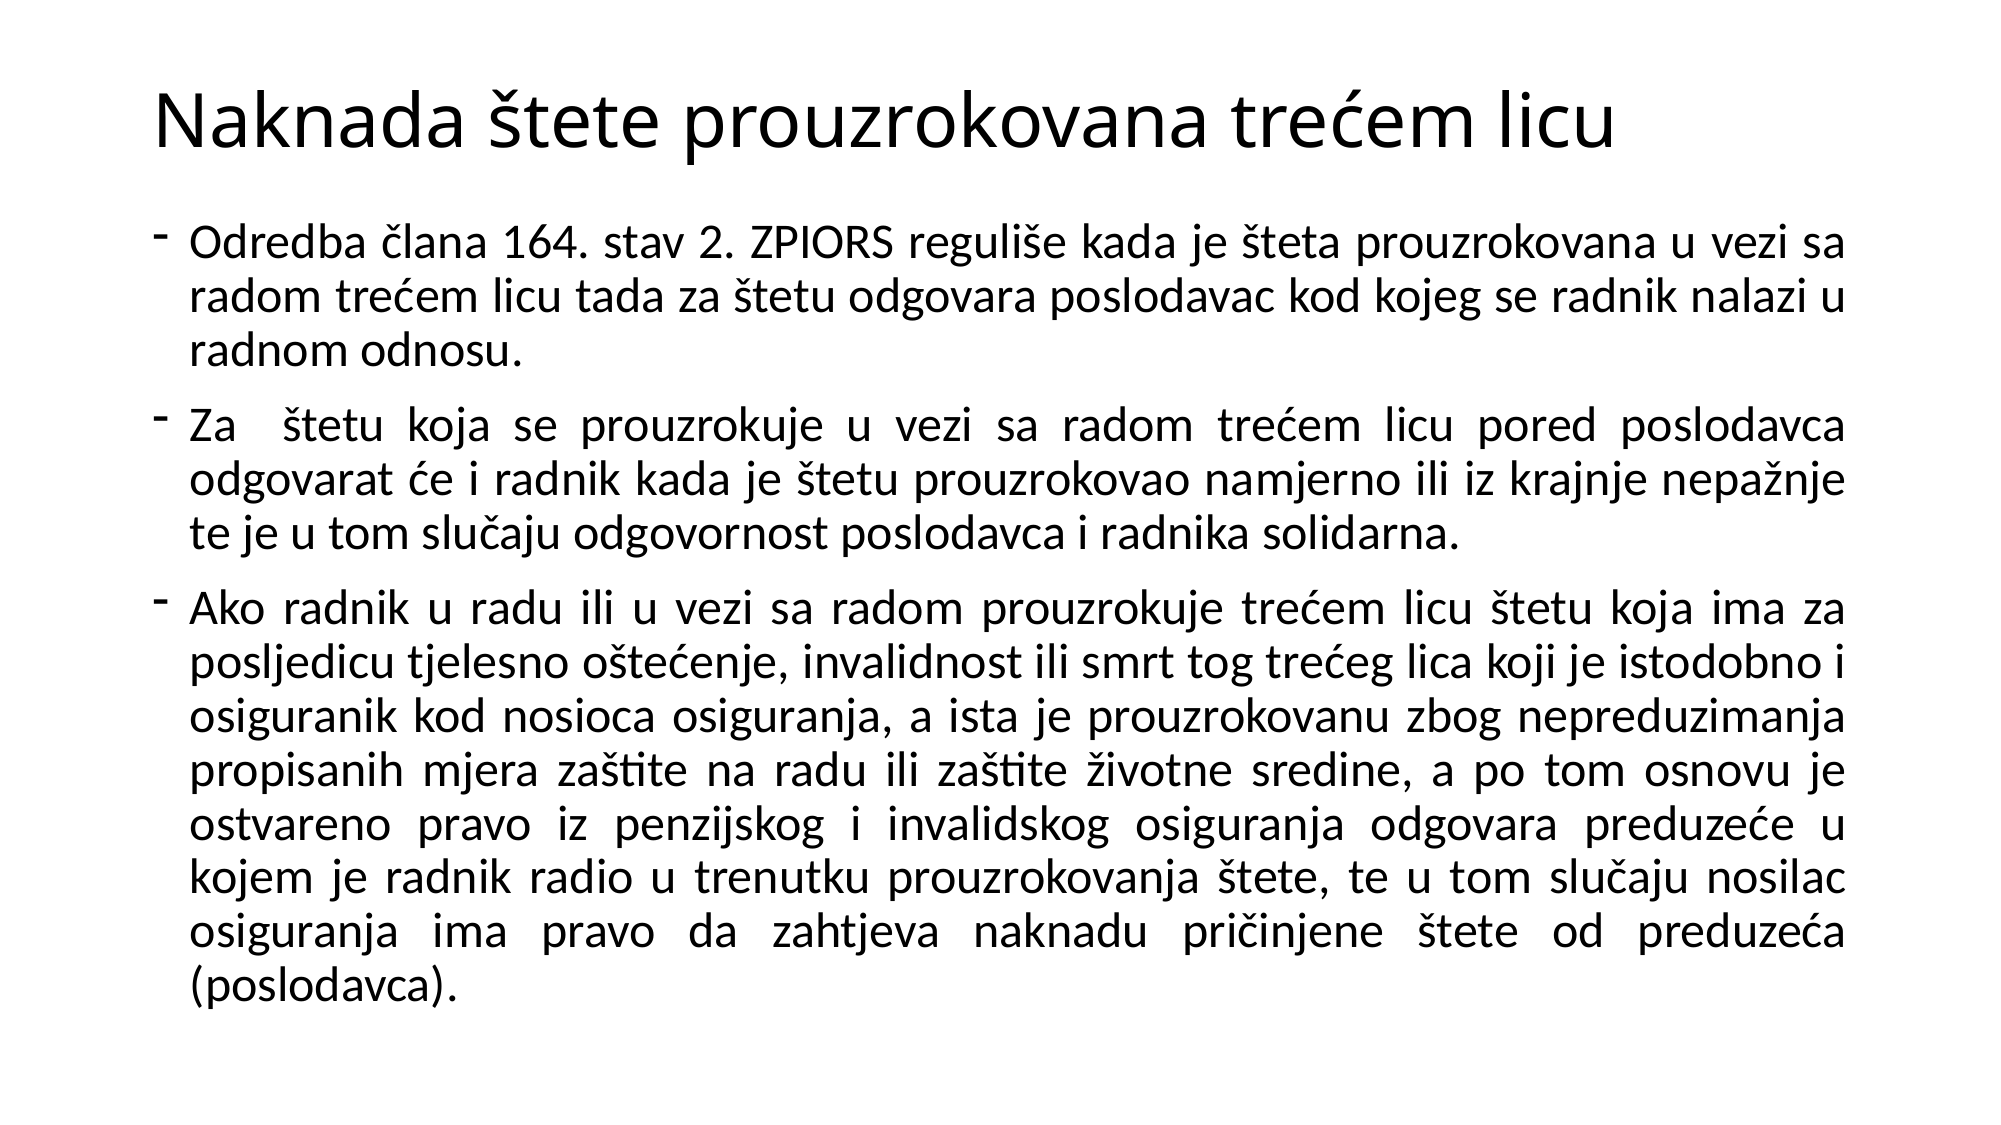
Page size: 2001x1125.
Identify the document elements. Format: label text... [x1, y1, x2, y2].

list Odredba člana 164. stav 2. ZPIORS reguliše kada je šteta prouzrokovana u vezi sa radom trećem licu tada za štetu odgovara poslodavac kod kojeg se radnik nalazi u radnom odnosu. Za štetu koja se prouzrokuje u vezi sa radom trećem licu pored poslodavca odgovarat će i radnik kada je štetu prouzrokovao namjerno ili iz krajnje nepažnje te je u tom slučaju odgovornost poslodavca i radnika solidarna. Ako radnik u radu ili u vezi sa radom prouzrokuje trećem licu štetu koja ima za posljedicu tjelesno oštećenje, invalidnost ili smrt tog trećeg lica koji je istodobno i osiguranik kod nosioca osiguranja, a ista je prouzrokovanu zbog nepreduzimanja propisanih mjera zaštite na radu ili zaštite životne sredine, a po tom osnovu je ostvareno pravo iz penzijskog i invalidskog osiguranja odgovara preduzeće u kojem je radnik radio u trenutku prouzrokovanja štete, te u tom slučaju nosilac osiguranja ima pravo da zahtjeva naknadu pričinjene štete od preduzeća (poslodavca). [137, 207, 1863, 1078]
title Naknada štete prouzrokovana trećem licu [137, 59, 1863, 207]
